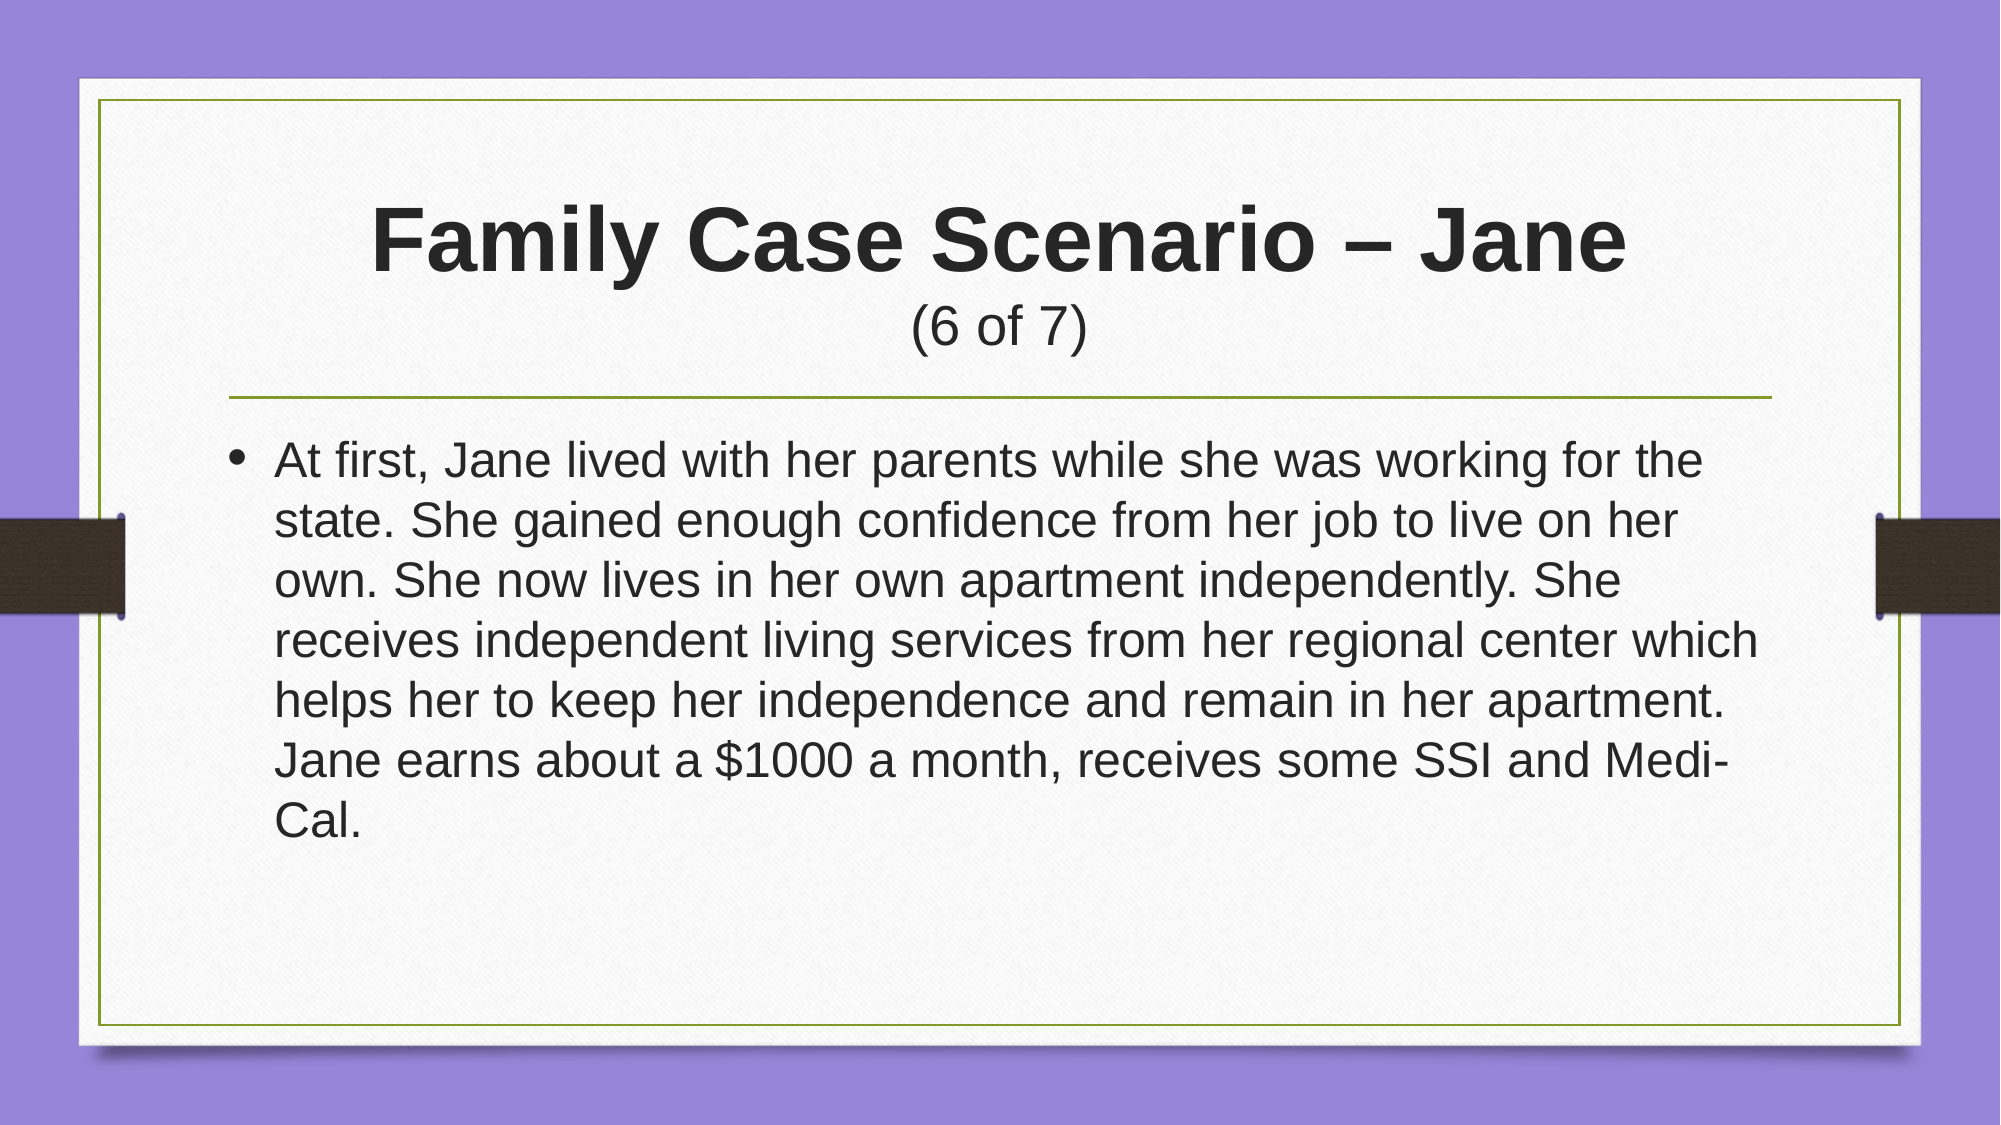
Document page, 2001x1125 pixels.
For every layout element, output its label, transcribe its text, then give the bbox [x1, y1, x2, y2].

picture [0, 0, 2001, 1125]
title Family Case Scenario – Jane (6 of 7) [212, 161, 1788, 375]
list At first, Jane lived with her parents while she was working for the state. She gained enough confidence from her job to live on her own. She now lives in her own apartment independently. She receives independent living services from her regional center which helps her to keep her independence and remain in her apartment. Jane earns about a $1000 a month, receives some SSI and Medi-Cal. [212, 419, 1788, 964]
